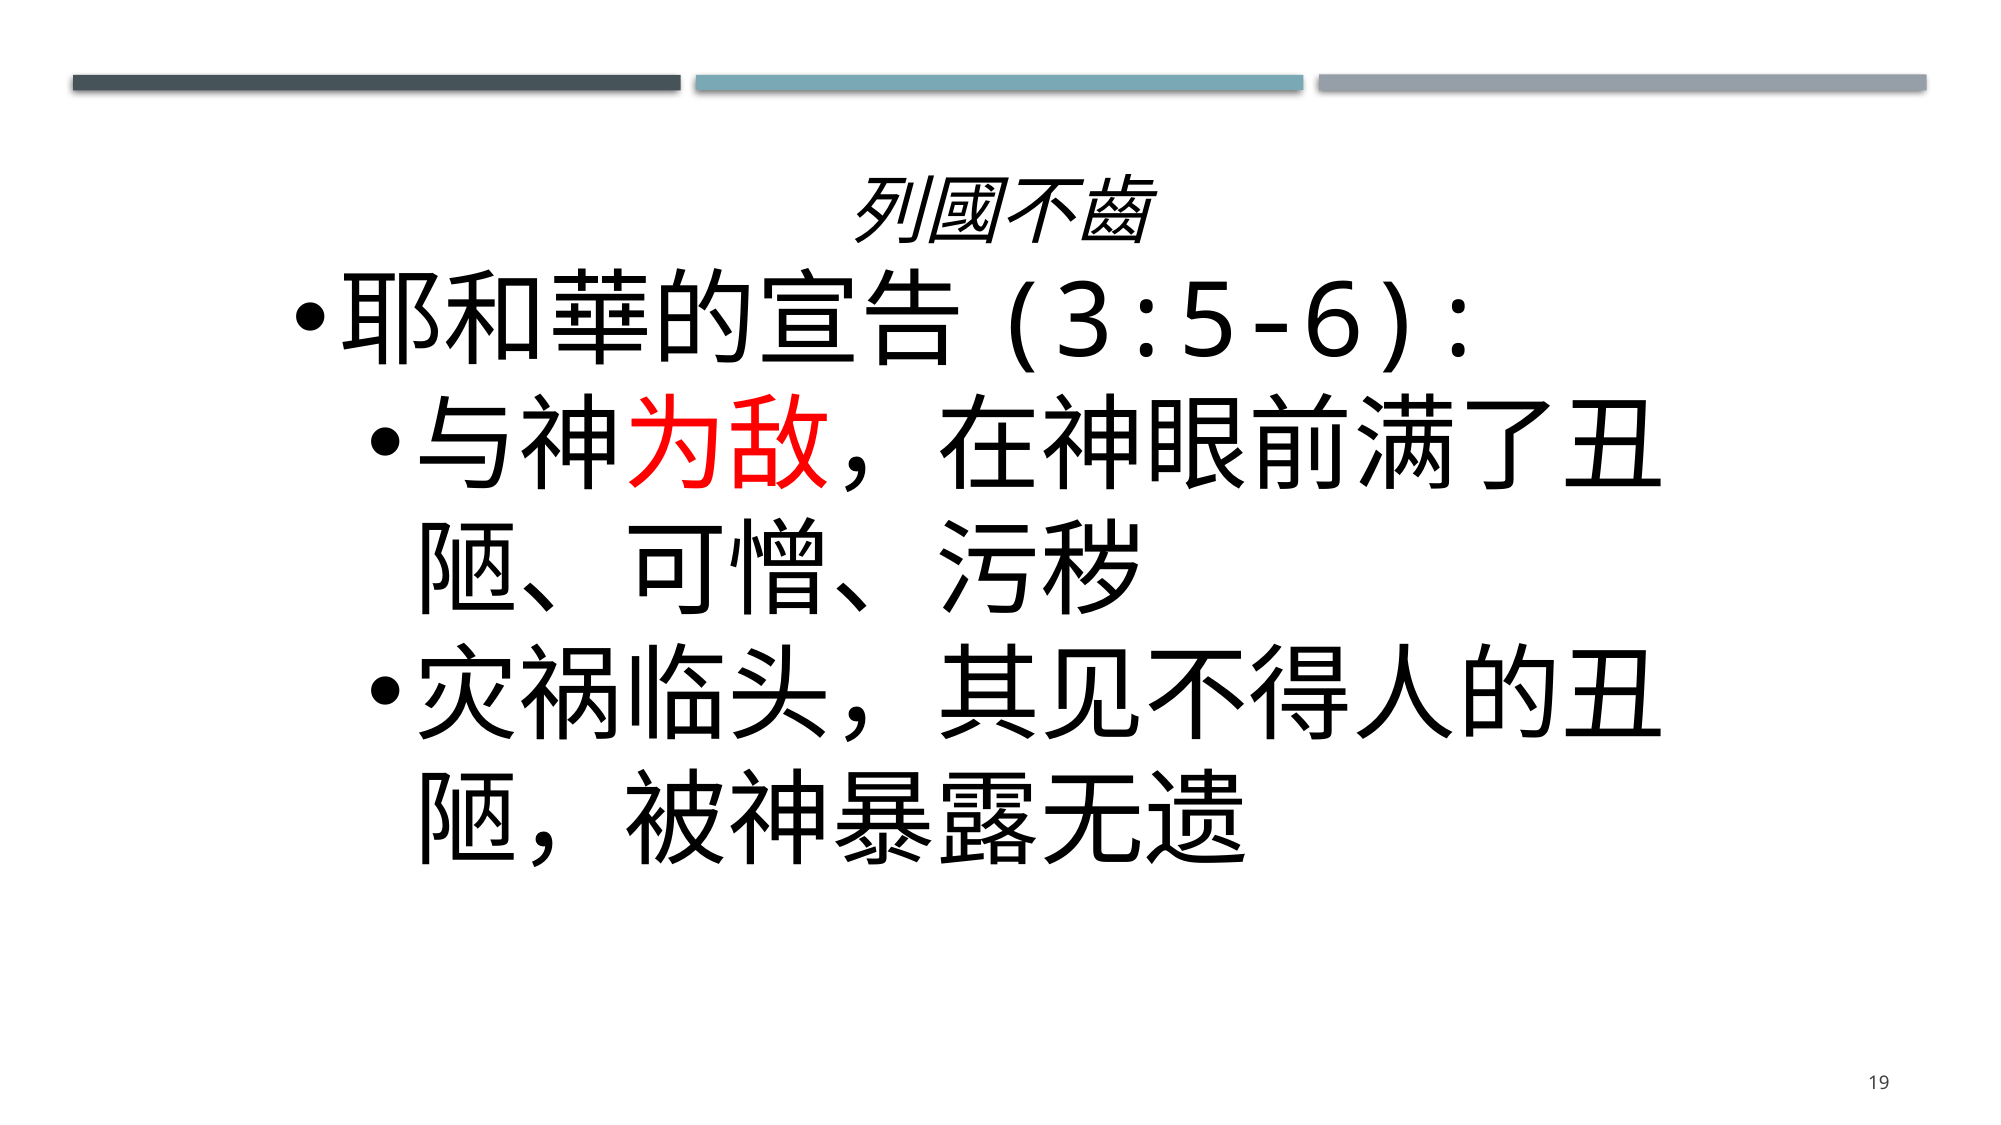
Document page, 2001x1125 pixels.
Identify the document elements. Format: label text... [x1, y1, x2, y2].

text_box 列國不齒 耶和華的宣告(3:5-6): 与神为敌，在神眼前满了丑陋、可憎、污秽 灾祸临头，其见不得人的丑陋，被神暴露无遗 [278, 155, 1722, 885]
slide_number 19 [1732, 1053, 1905, 1114]
